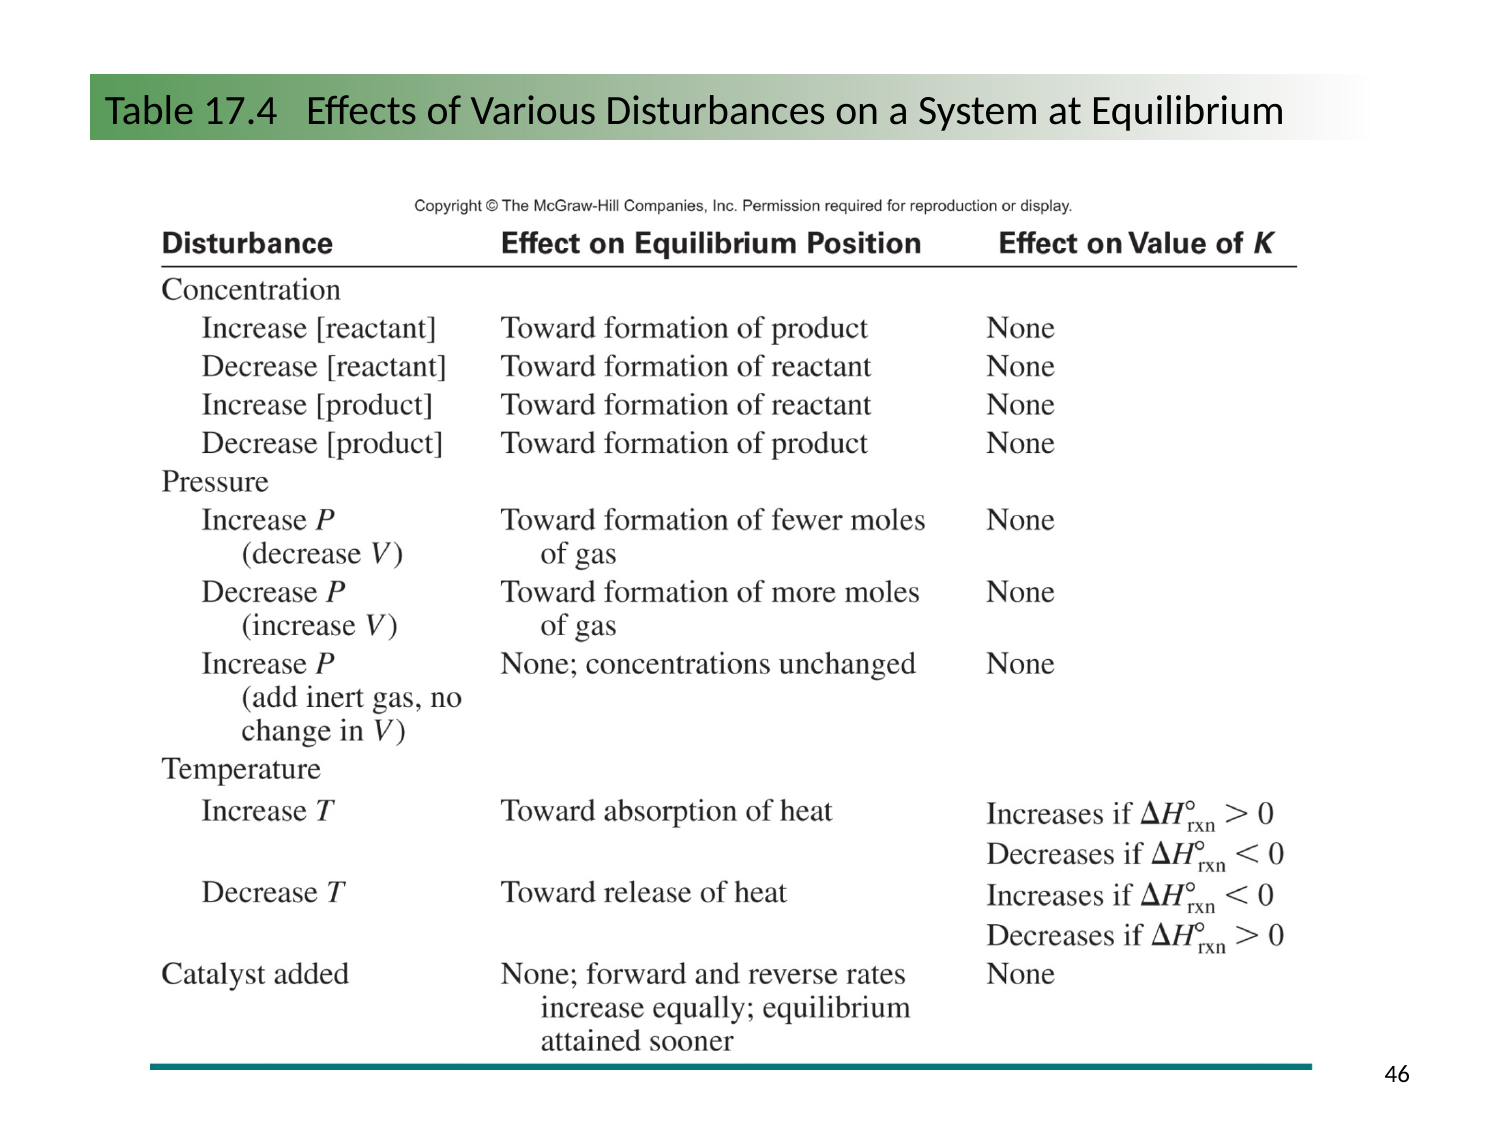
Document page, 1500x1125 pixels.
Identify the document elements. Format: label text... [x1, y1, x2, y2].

slide_number 46 [1074, 1042, 1425, 1103]
picture [149, 199, 1313, 1070]
text_box Table 17.4 Effects of Various Disturbances on a System at Equilibrium [90, 75, 1375, 140]
